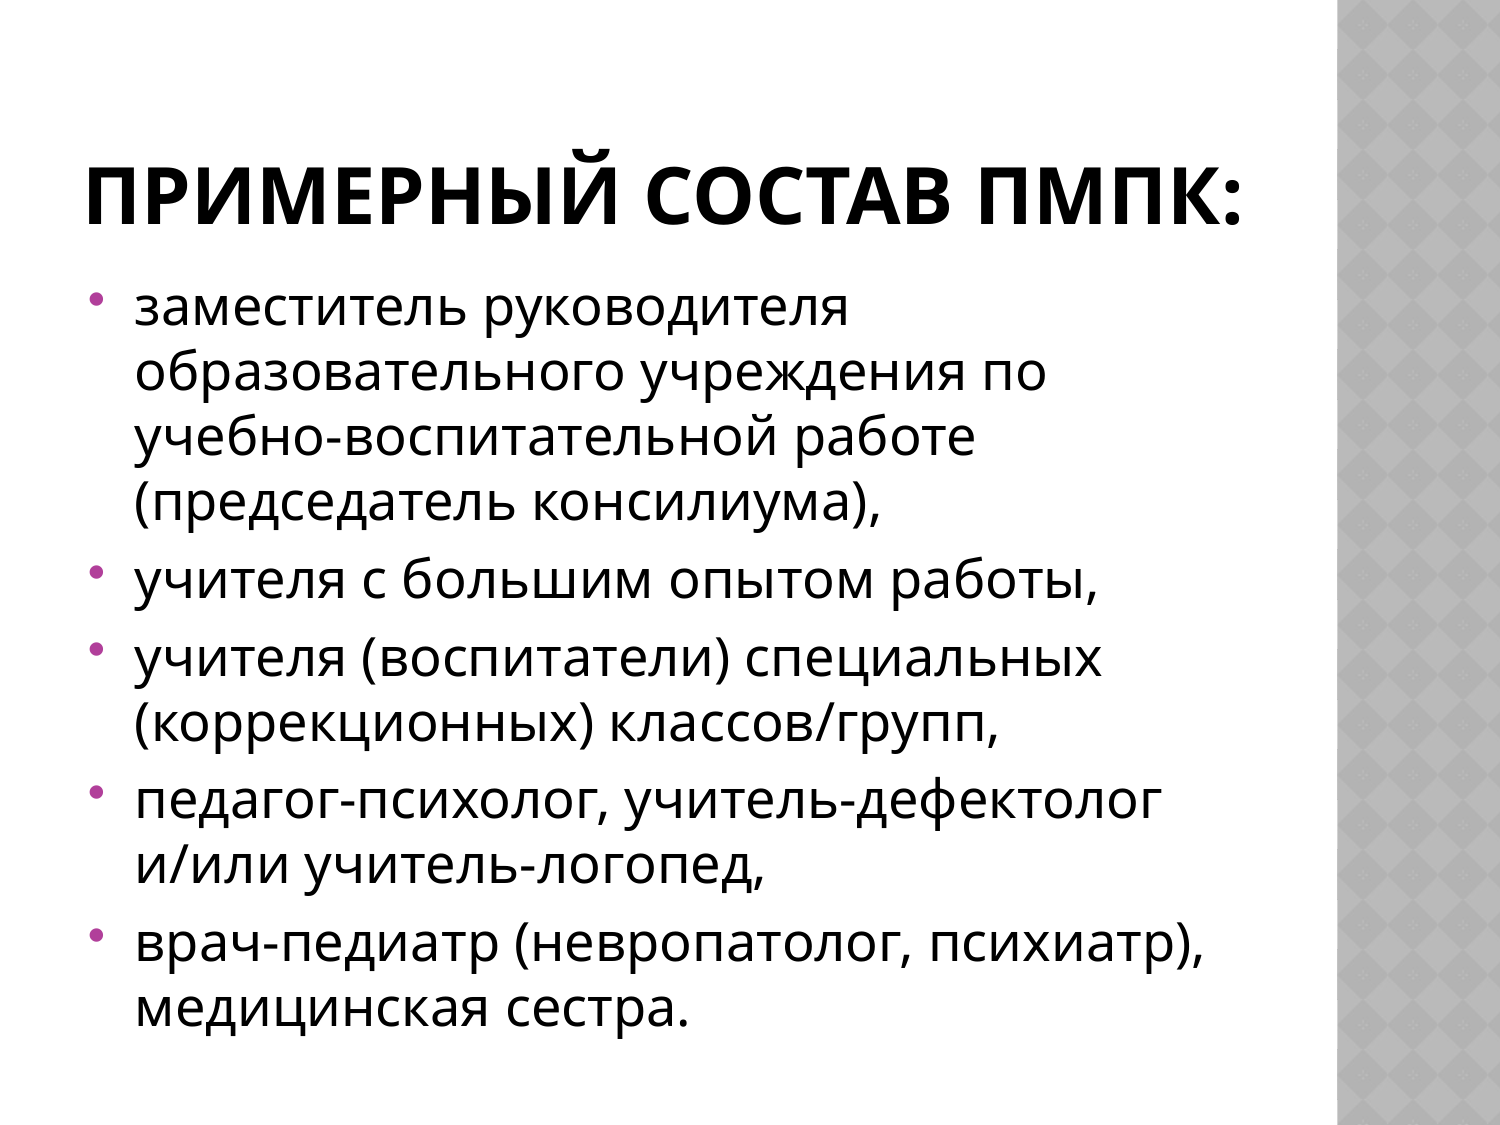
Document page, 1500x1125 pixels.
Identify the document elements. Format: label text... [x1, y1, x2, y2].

title Примерный состав ПМПк: [75, 52, 1263, 240]
list заместитель руководителя образовательного учреждения по учебно-воспитательной работе (председатель консилиума), учителя с большим опытом работы, учителя (воспитатели) специальных (коррекционных) классов/групп, педагог-психолог, учитель-дефектолог и/или учитель-логопед, врач-педиатр (невропатолог, психиатр), медицинская сестра. [75, 264, 1263, 1059]
